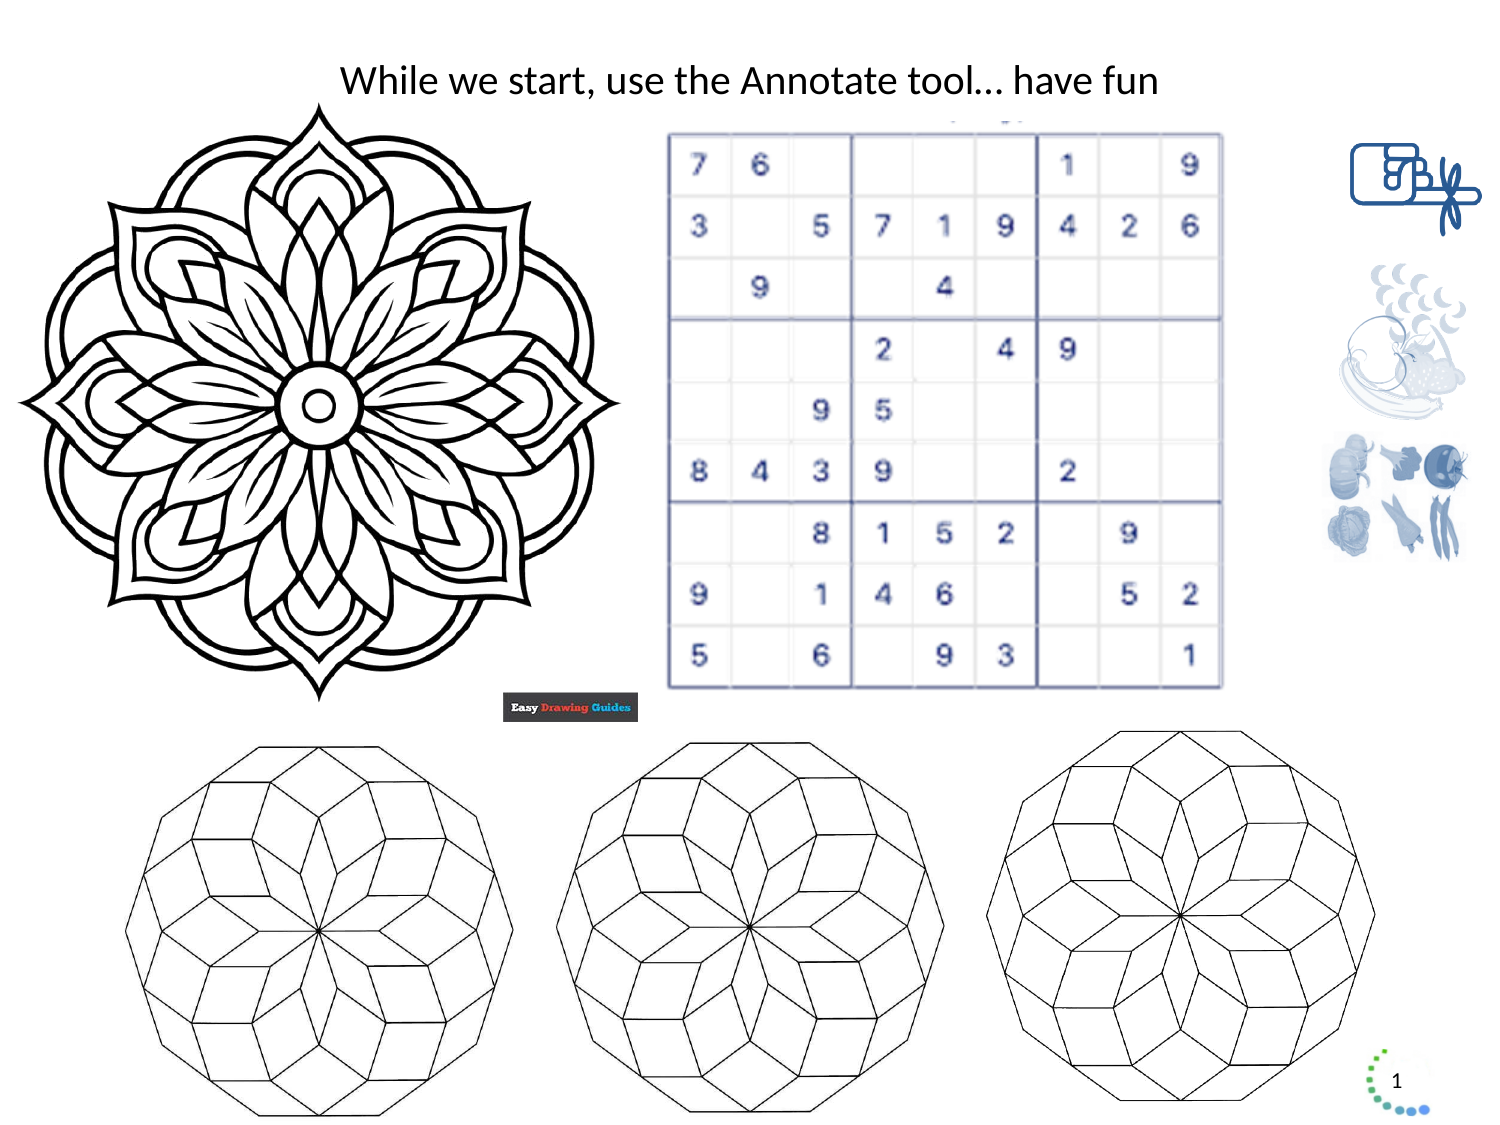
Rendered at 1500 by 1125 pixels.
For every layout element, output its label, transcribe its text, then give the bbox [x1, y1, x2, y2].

picture [650, 121, 1232, 700]
picture [985, 721, 1435, 1117]
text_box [1251, 326, 1500, 500]
picture [1342, 116, 1489, 263]
picture [0, 83, 639, 723]
picture [555, 733, 945, 1122]
title While we start, use the Annotate tool… have fun [75, 45, 1425, 126]
picture [124, 737, 514, 1125]
